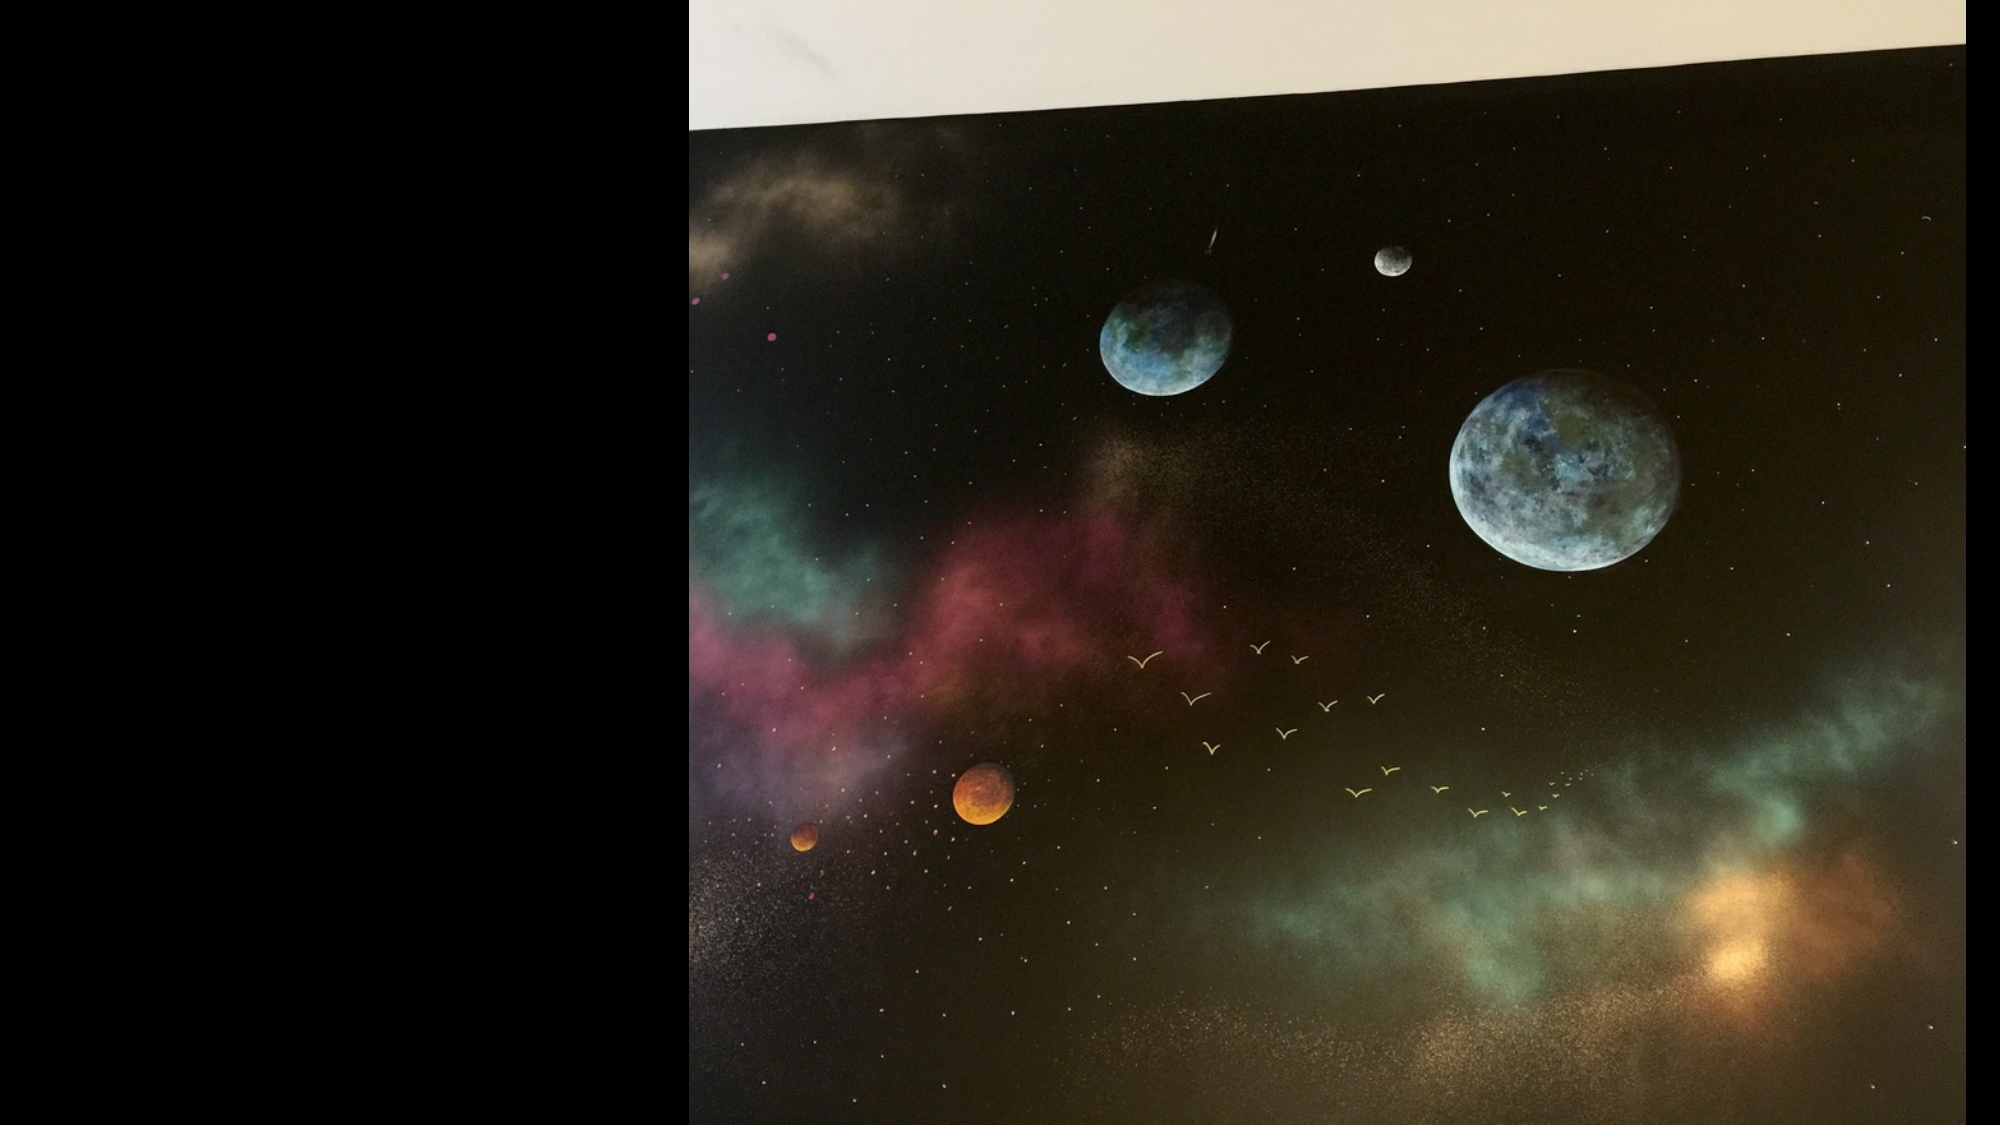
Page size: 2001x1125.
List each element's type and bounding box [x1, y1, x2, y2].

picture [689, 0, 1966, 1125]
